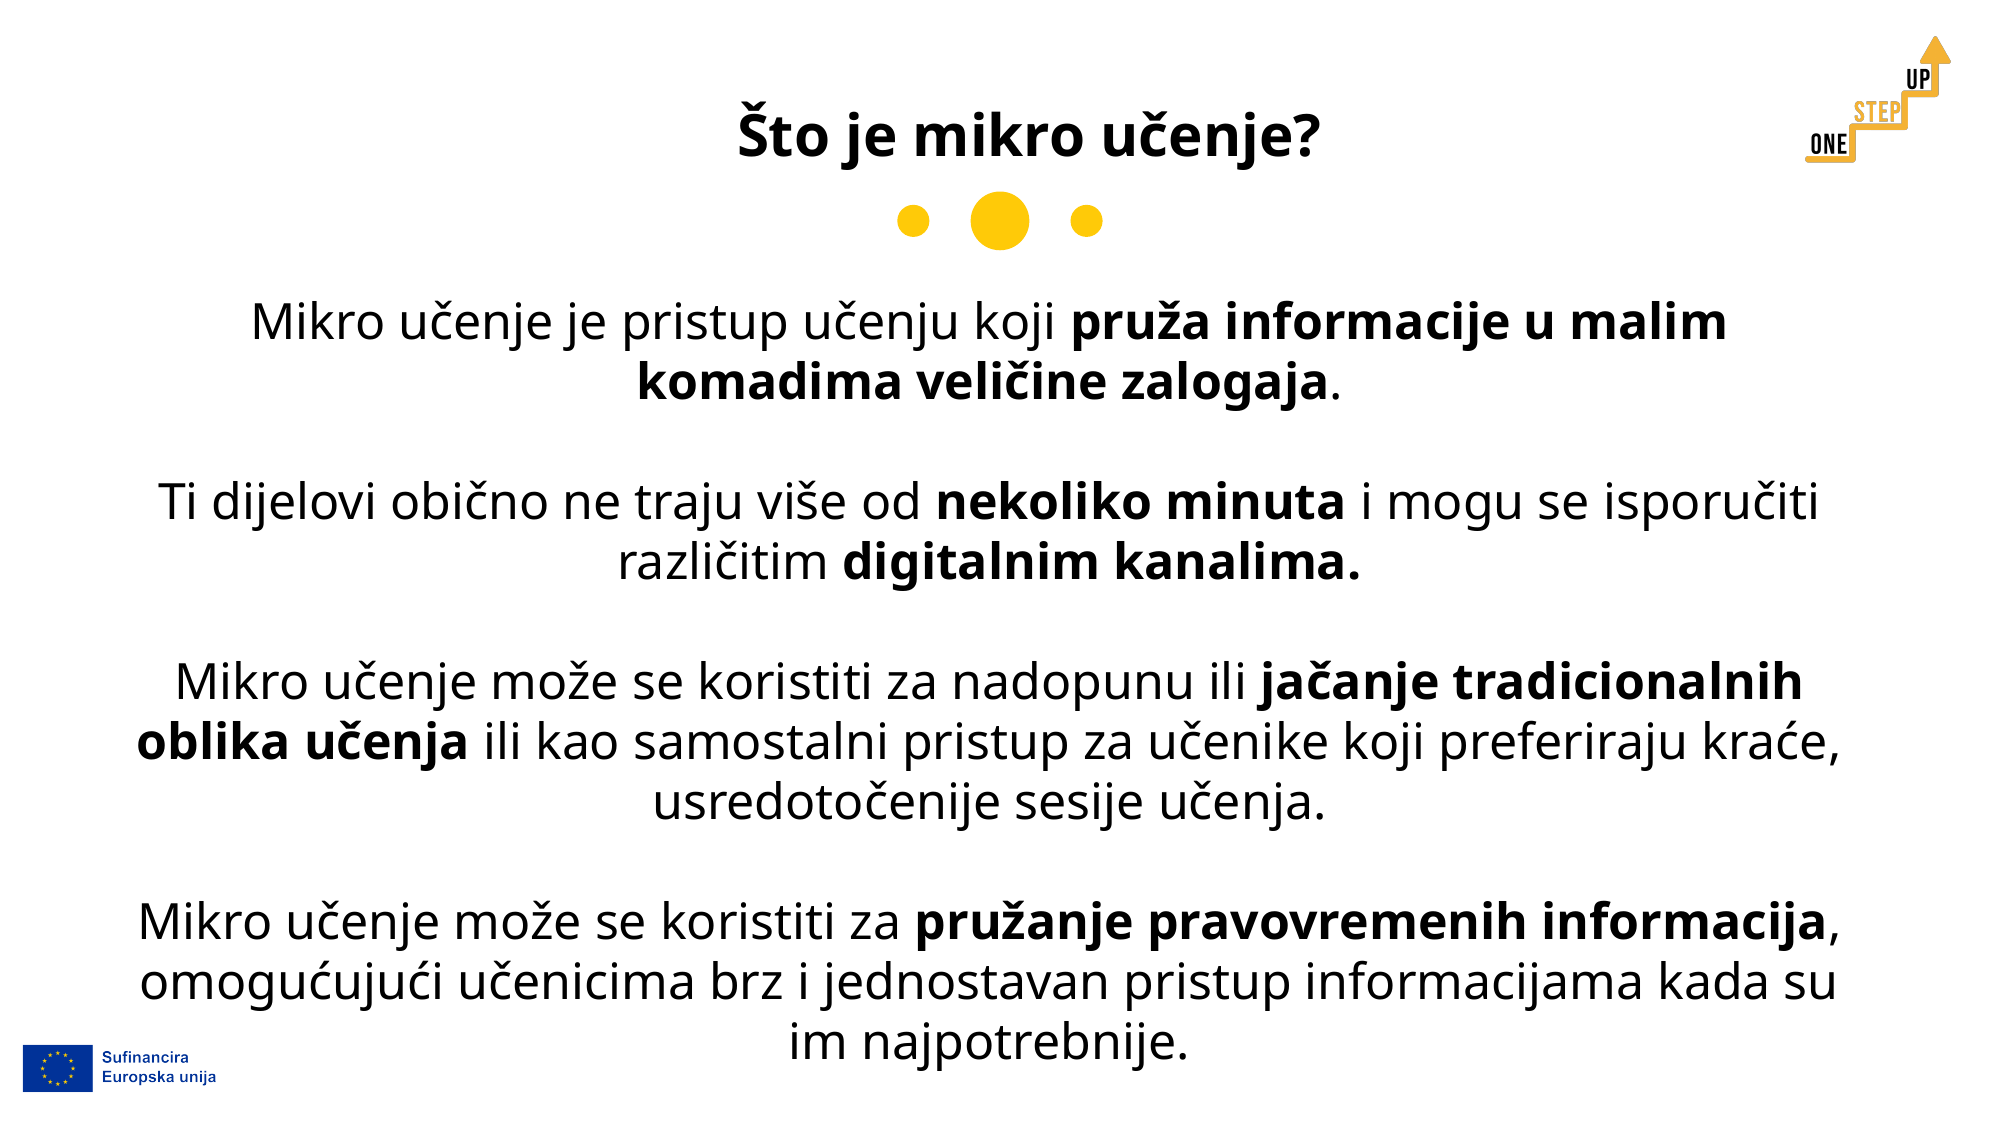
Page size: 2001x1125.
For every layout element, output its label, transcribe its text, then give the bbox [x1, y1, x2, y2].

text_box Mikro učenje je pristup učenju koji pruža informacije u malim komadima veličine zalogaja. Ti dijelovi obično ne traju više od nekoliko minuta i mogu se isporučiti različitim digitalnim kanalima. Mikro učenje može se koristiti za nadopunu ili jačanje tradicionalnih oblika učenja ili kao samostalni pristup za učenike koji preferiraju kraće, usredotočenije sesije učenja. Mikro učenje može se koristiti za pružanje pravovremenih informacija, omogućujući učenicima brz i jednostavan pristup informacijama kada su im najpotrebnije. [115, 281, 1864, 1077]
text_box Što je mikro učenje? [668, 96, 1390, 170]
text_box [897, 191, 1103, 251]
picture [19, 1041, 226, 1096]
picture [1742, 0, 2000, 201]
